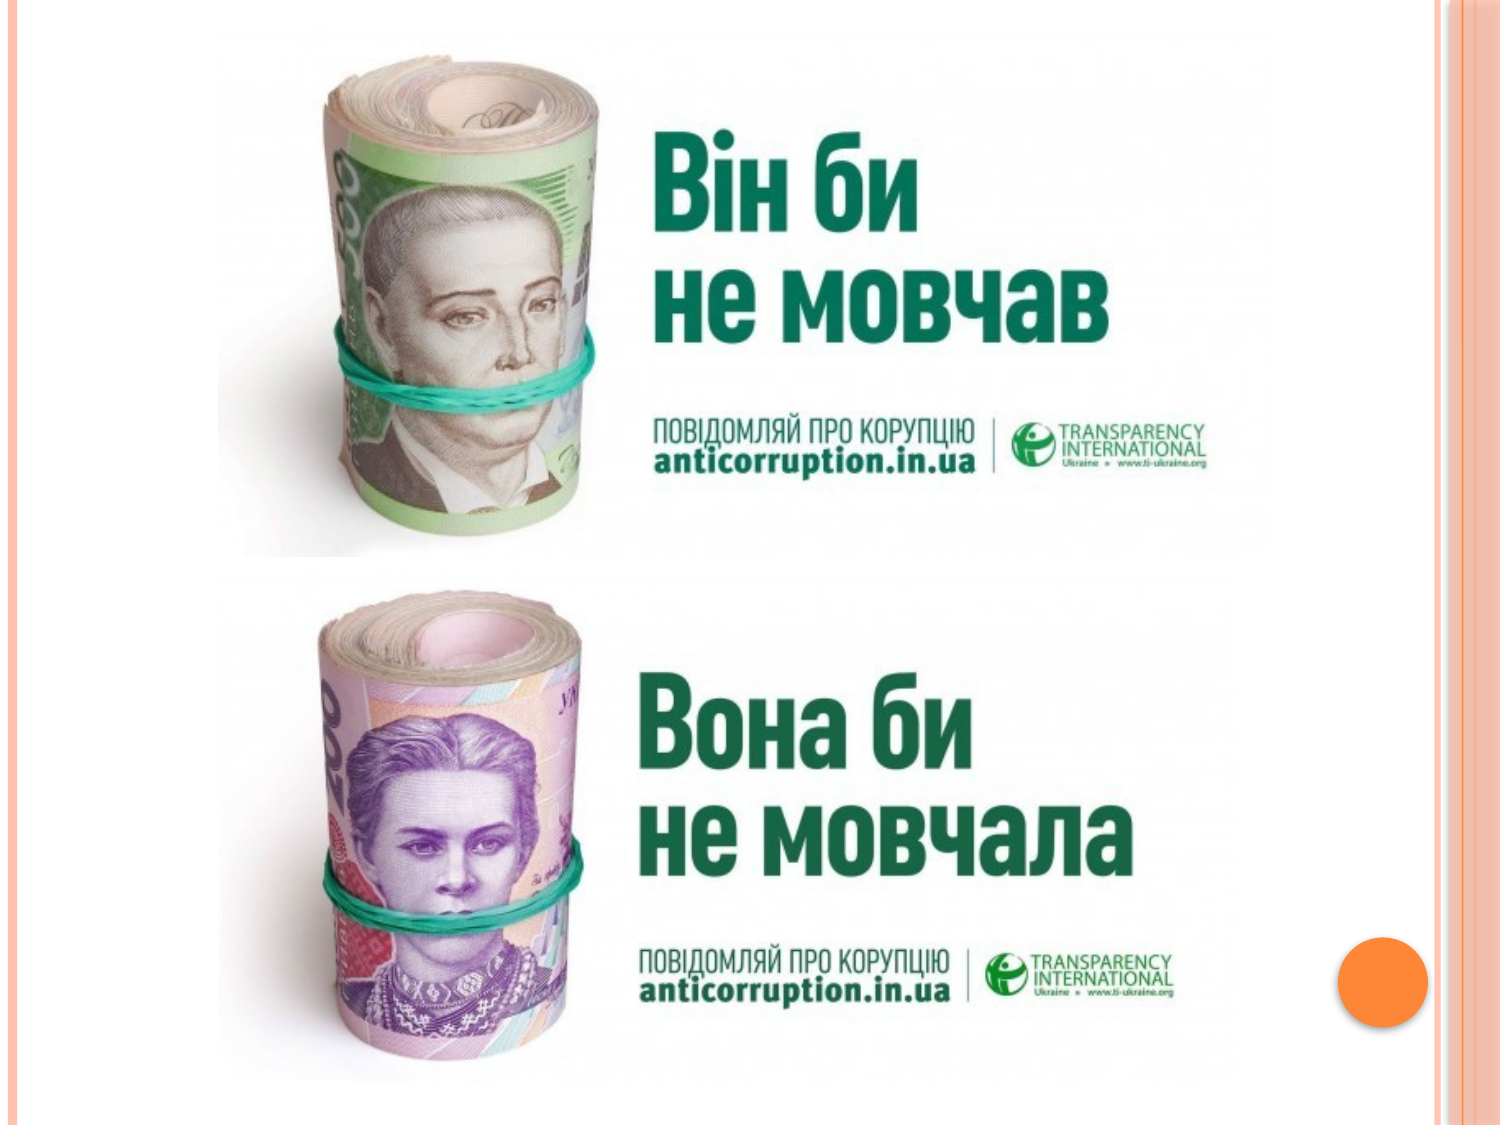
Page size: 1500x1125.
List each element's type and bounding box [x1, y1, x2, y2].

picture [217, 573, 1235, 1083]
picture [217, 30, 1271, 558]
